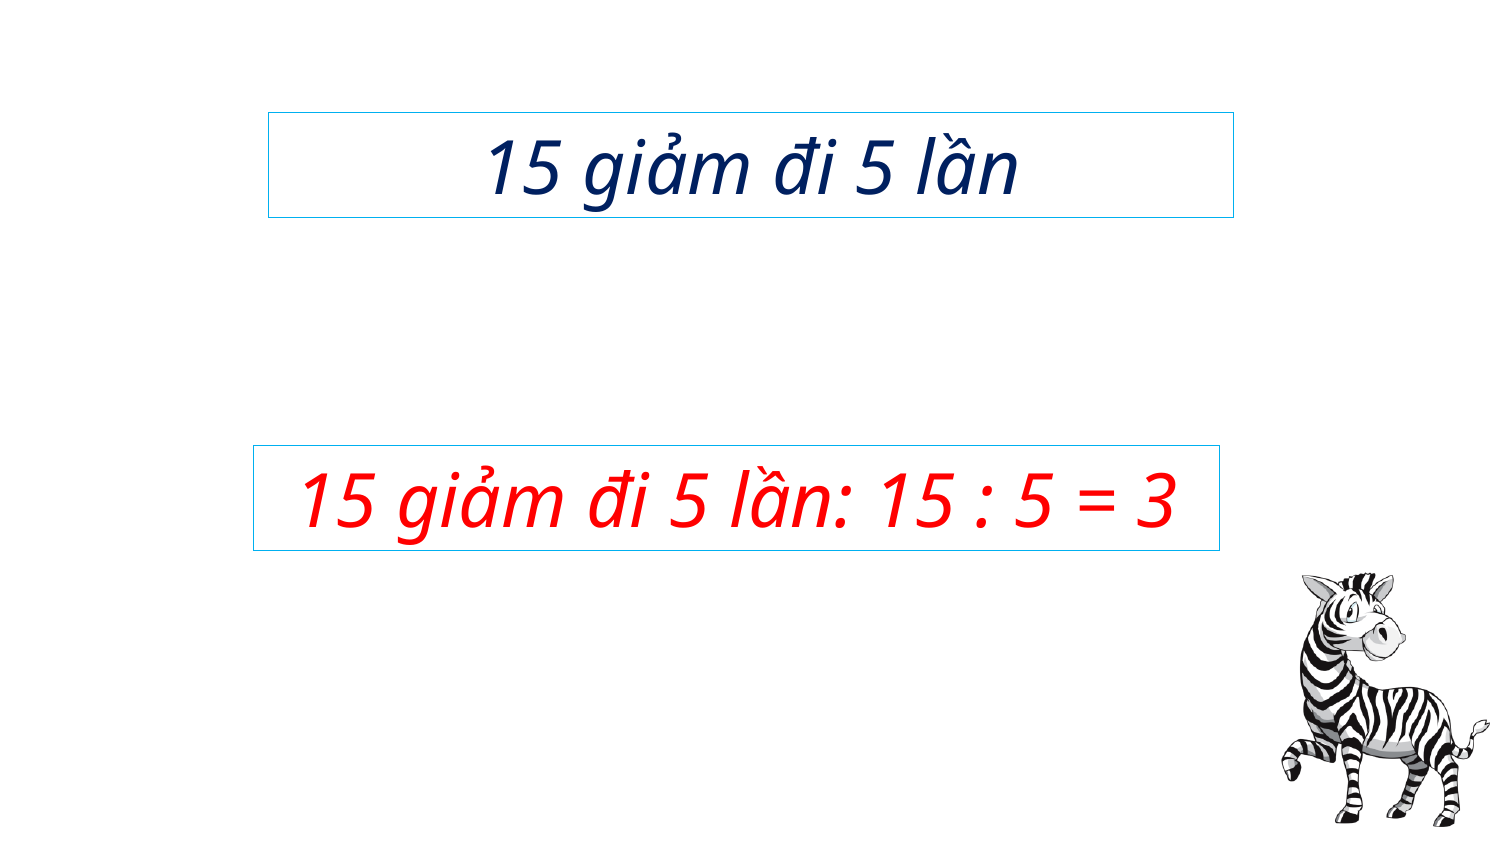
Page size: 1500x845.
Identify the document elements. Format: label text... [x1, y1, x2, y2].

picture [1281, 572, 1490, 828]
text_box 15 giảm đi 5 lần: 15 : 5 = 3 [253, 445, 1220, 551]
text_box 15 giảm đi 5 lần [268, 112, 1234, 218]
